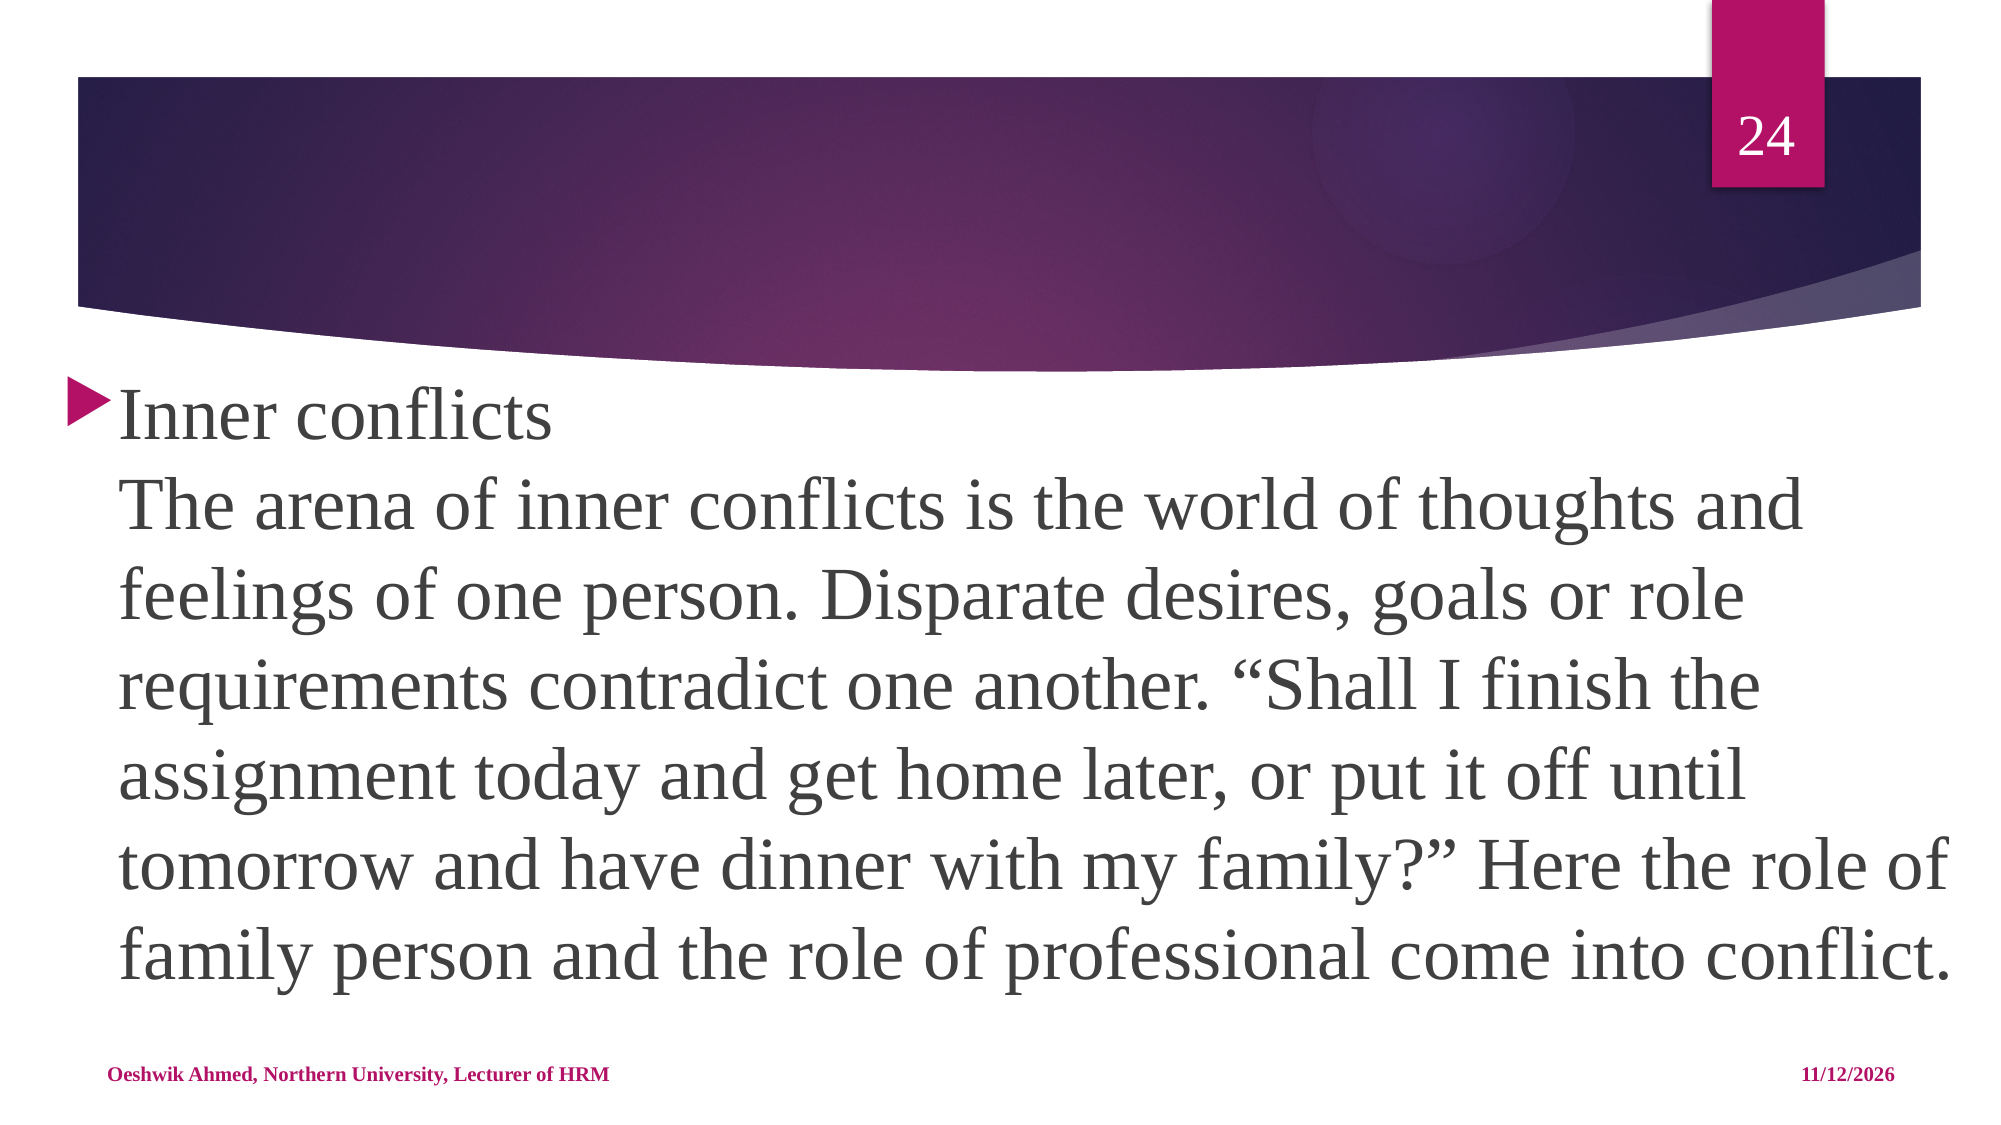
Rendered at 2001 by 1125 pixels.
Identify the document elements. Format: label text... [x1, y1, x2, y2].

footer Oeshwik Ahmed, Northern University, Lecturer of HRM [92, 1048, 726, 1099]
slide_number 24 [1698, 48, 1836, 175]
list Inner conflicts The arena of inner conflicts is the world of thoughts and feelings of one person. Disparate desires, goals or role requirements contradict one another. “Shall I finish the assignment today and get home later, or put it off until tomorrow and have dinner with my family?” Here the role of family person and the role of professional come into conflict. [47, 356, 1975, 1017]
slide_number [1747, 1048, 1911, 1099]
